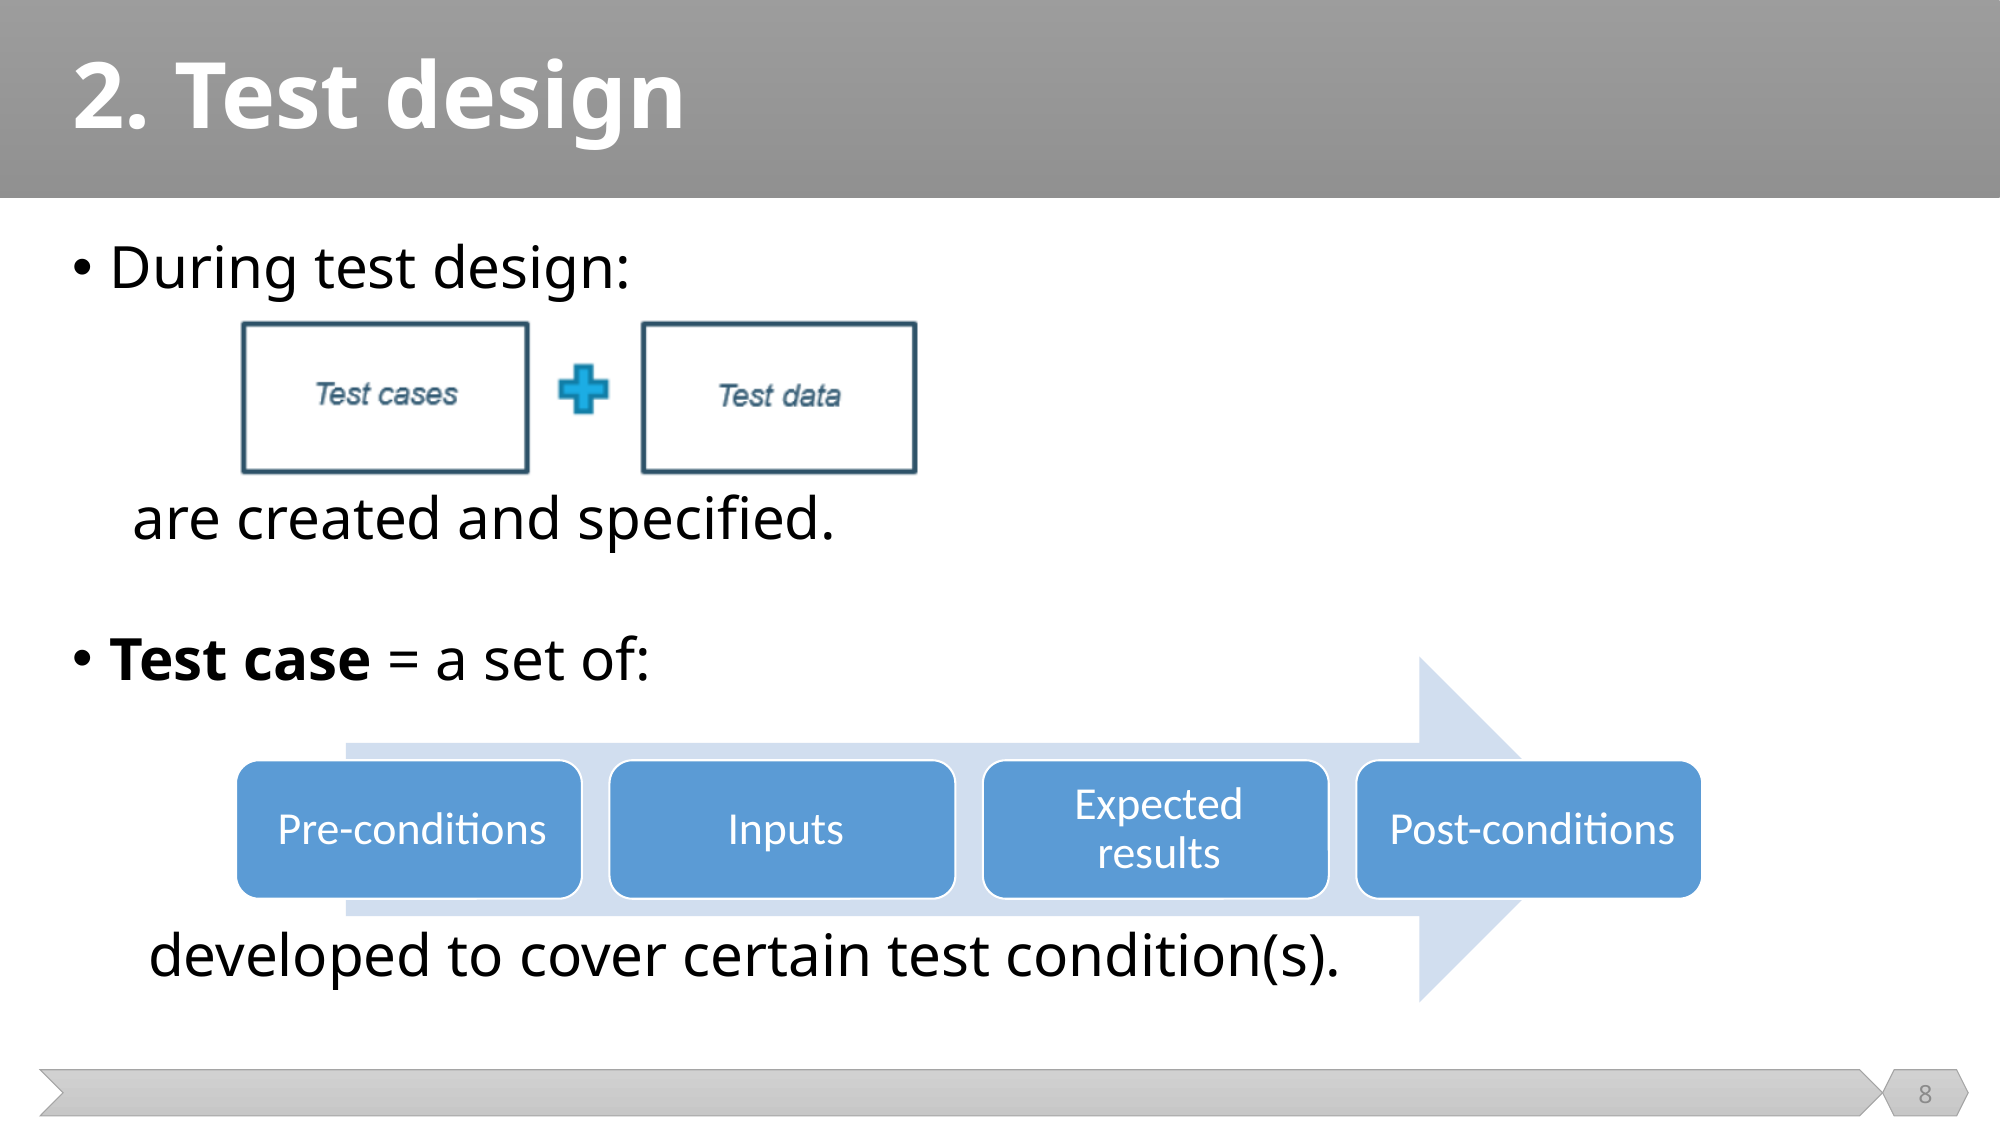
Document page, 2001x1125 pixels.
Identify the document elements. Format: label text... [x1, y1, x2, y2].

title 2. Test design [56, 0, 1969, 199]
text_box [235, 656, 1703, 1003]
list During test design: are created and specified. Test case = a set of: developed to cover certain test condition(s). [56, 230, 1969, 1010]
picture [235, 315, 930, 485]
slide_number 8 [1882, 1065, 1969, 1125]
